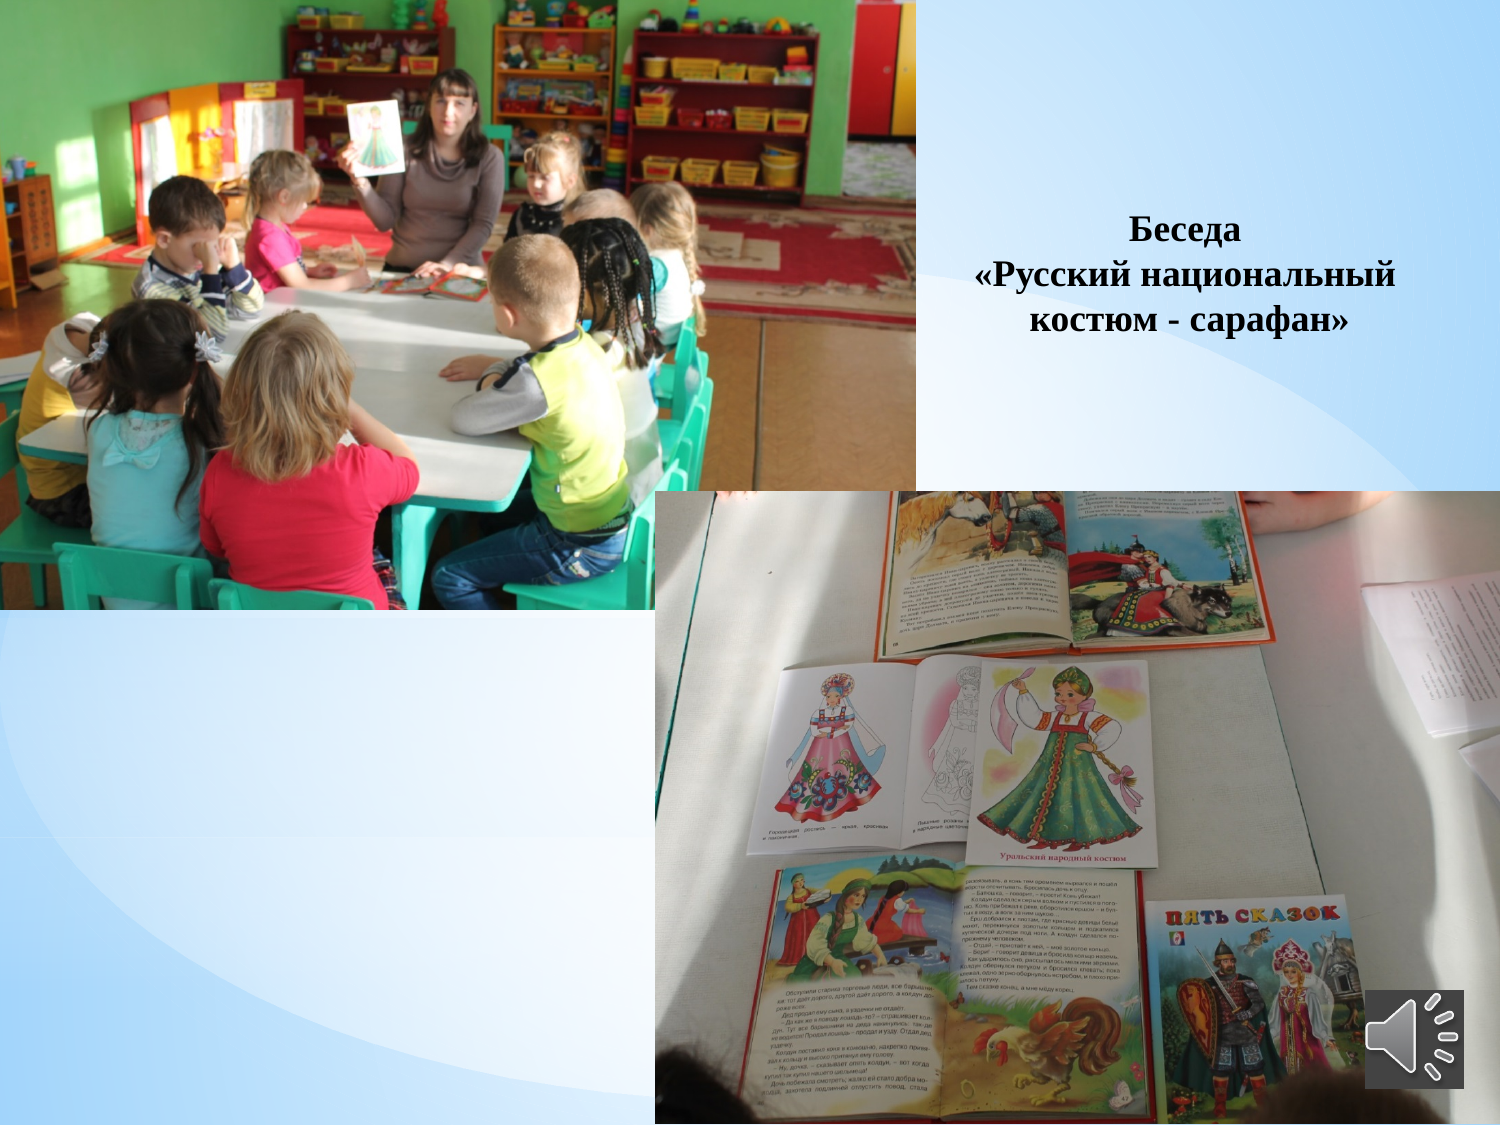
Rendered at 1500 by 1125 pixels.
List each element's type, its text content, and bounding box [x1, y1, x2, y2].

picture [0, 0, 1500, 1125]
text_box Беседа «Русский национальный костюм - сарафан» [958, 196, 1421, 346]
